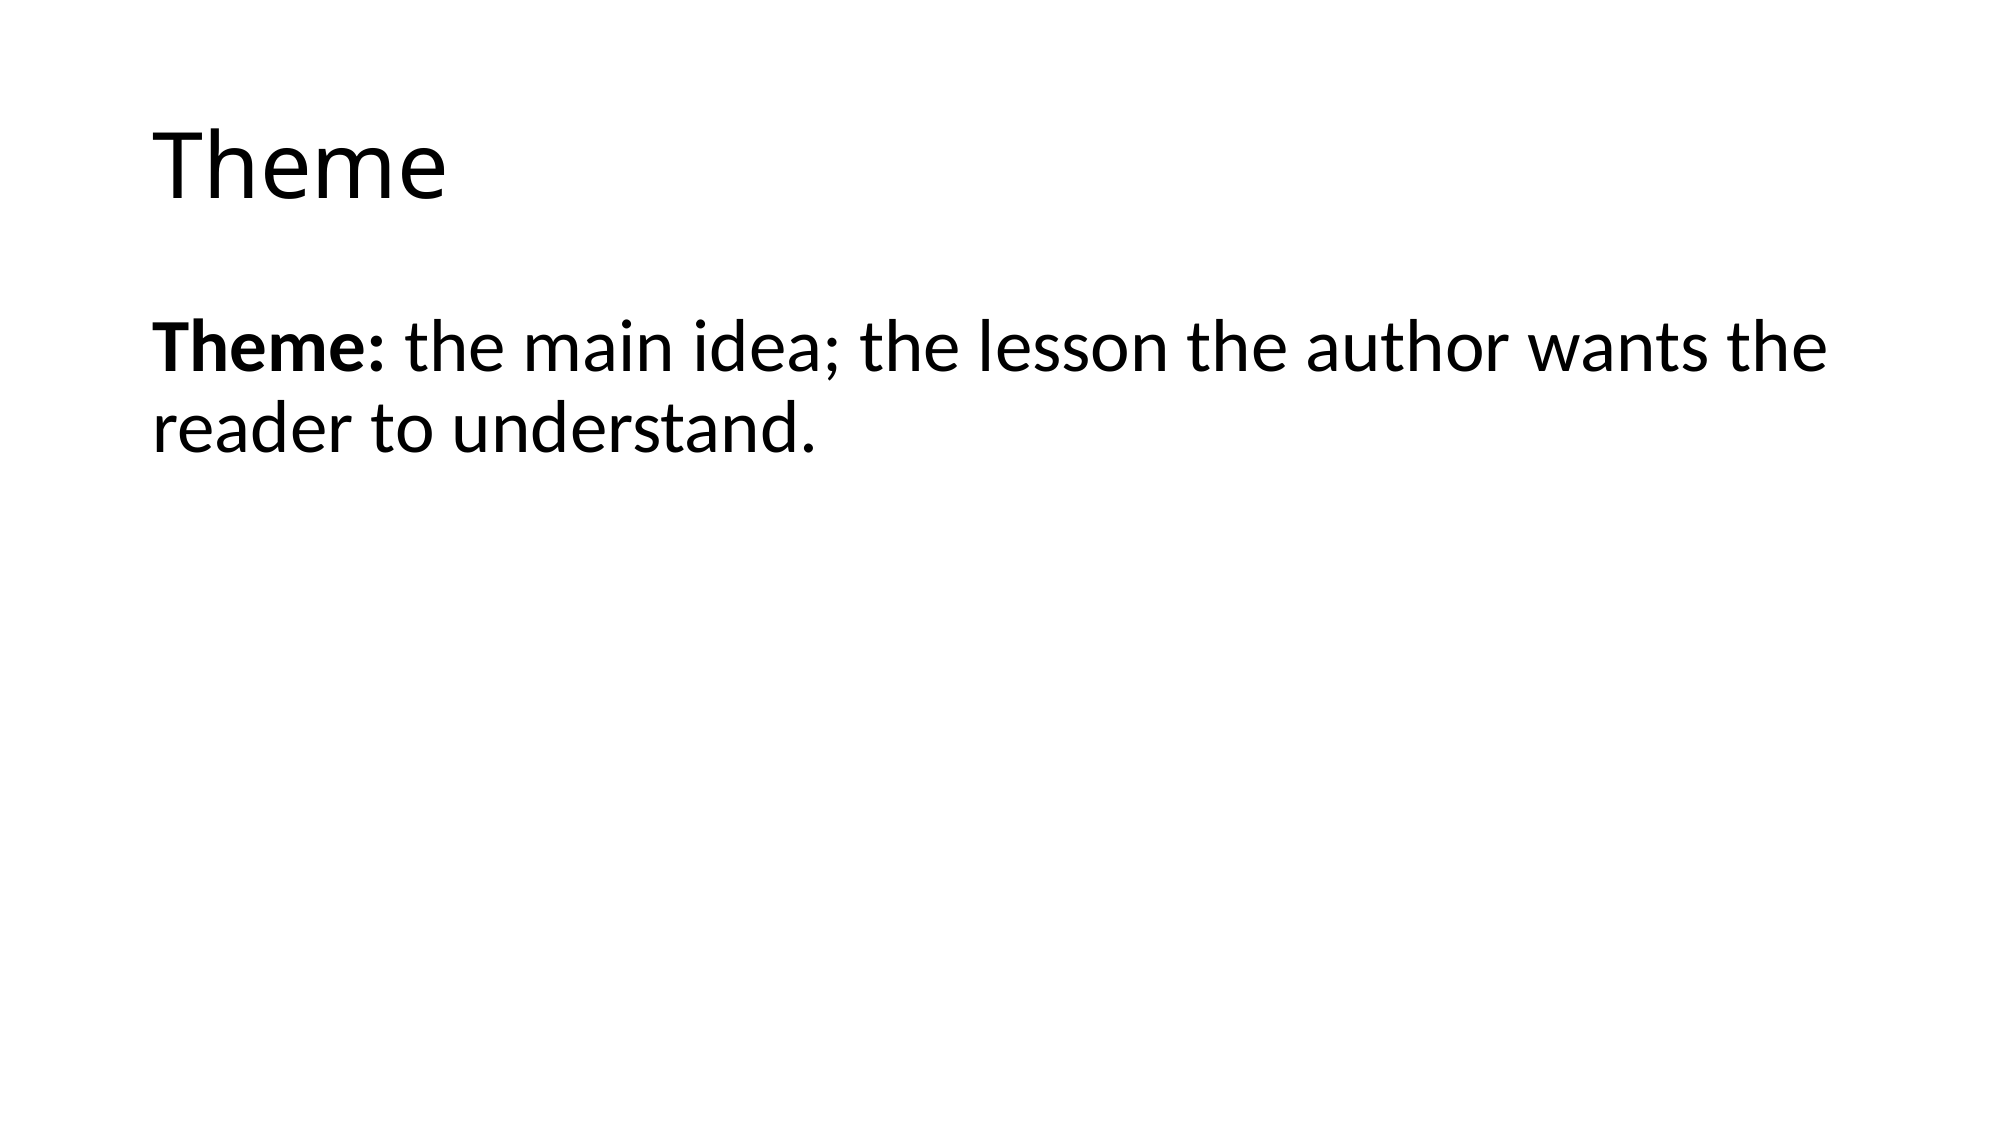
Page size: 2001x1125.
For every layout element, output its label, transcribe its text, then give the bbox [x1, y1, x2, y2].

list Theme: the main idea; the lesson the author wants the reader to understand. [137, 299, 1863, 1014]
title Theme [137, 59, 1863, 278]
